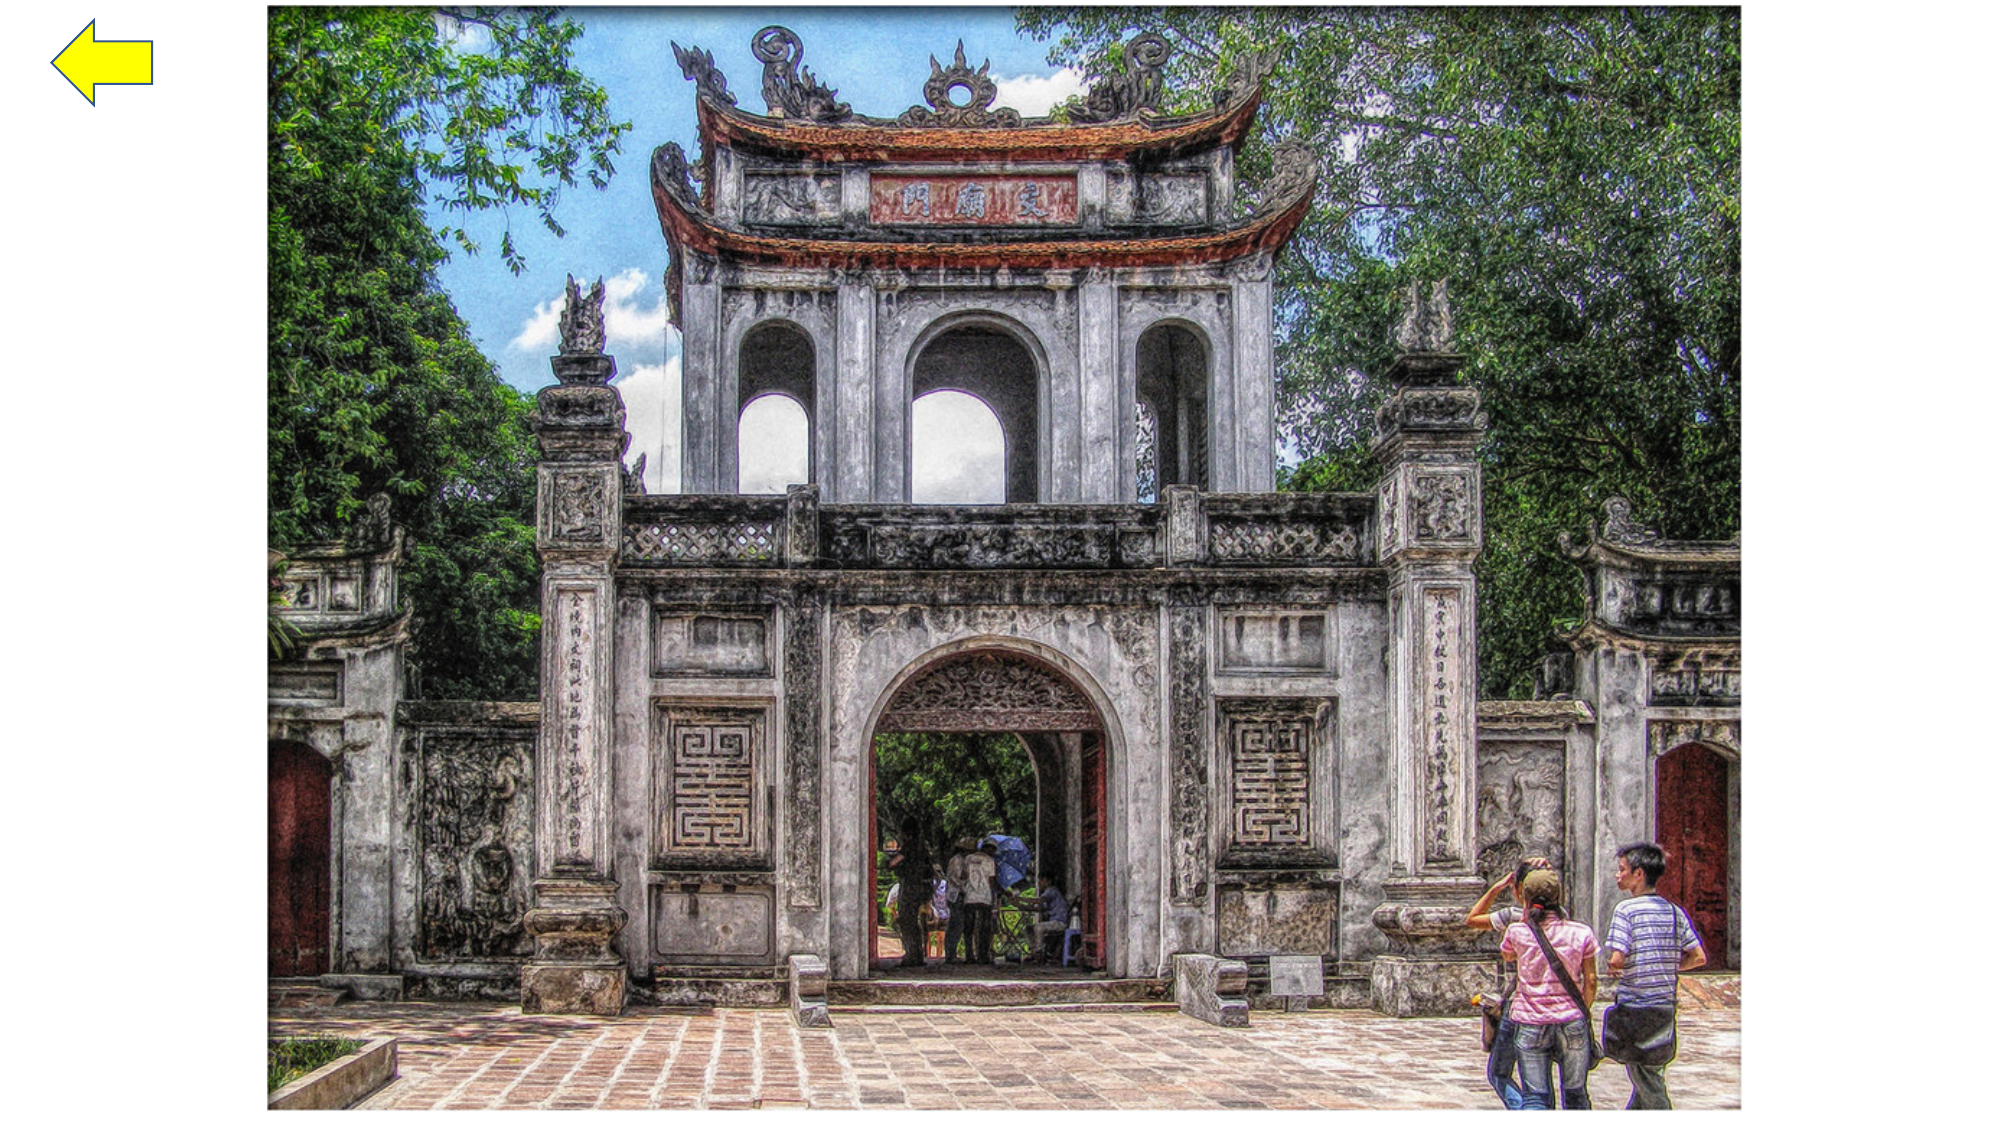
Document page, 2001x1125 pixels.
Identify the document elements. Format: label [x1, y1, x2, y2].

text_box [49, 17, 154, 108]
picture [266, 4, 1743, 1112]
